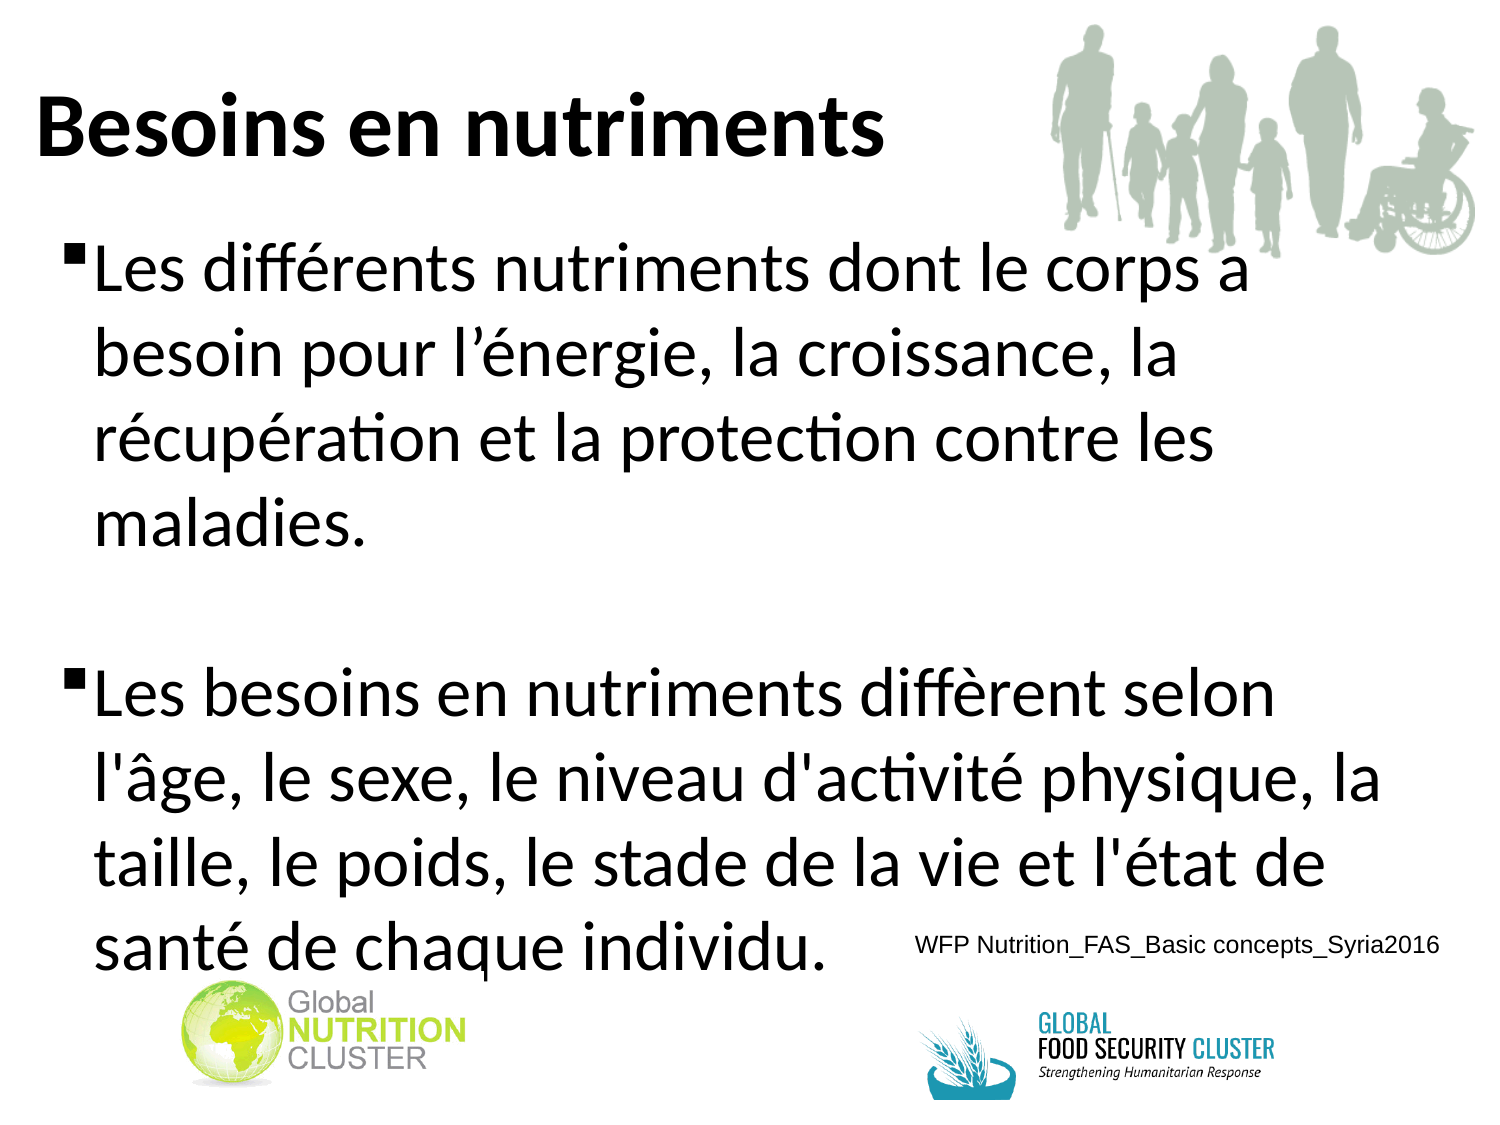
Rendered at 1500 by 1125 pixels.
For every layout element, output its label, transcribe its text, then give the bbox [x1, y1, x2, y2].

picture [1049, 24, 1476, 259]
text_box WFP Nutrition_FAS_Basic concepts_Syria2016 [900, 920, 1475, 981]
picture [917, 1012, 1275, 1101]
text_box Les différents nutriments dont le corps a besoin pour l’énergie, la croissance, la récupération et la protection contre les maladies. Les besoins en nutriments diffèrent selon l'âge, le sexe, le niveau d'activité physique, la taille, le poids, le stade de la vie et l'état de santé de chaque individu. [43, 213, 1457, 1083]
text_box Besoins en nutriments [20, 57, 999, 183]
picture [168, 971, 484, 1100]
